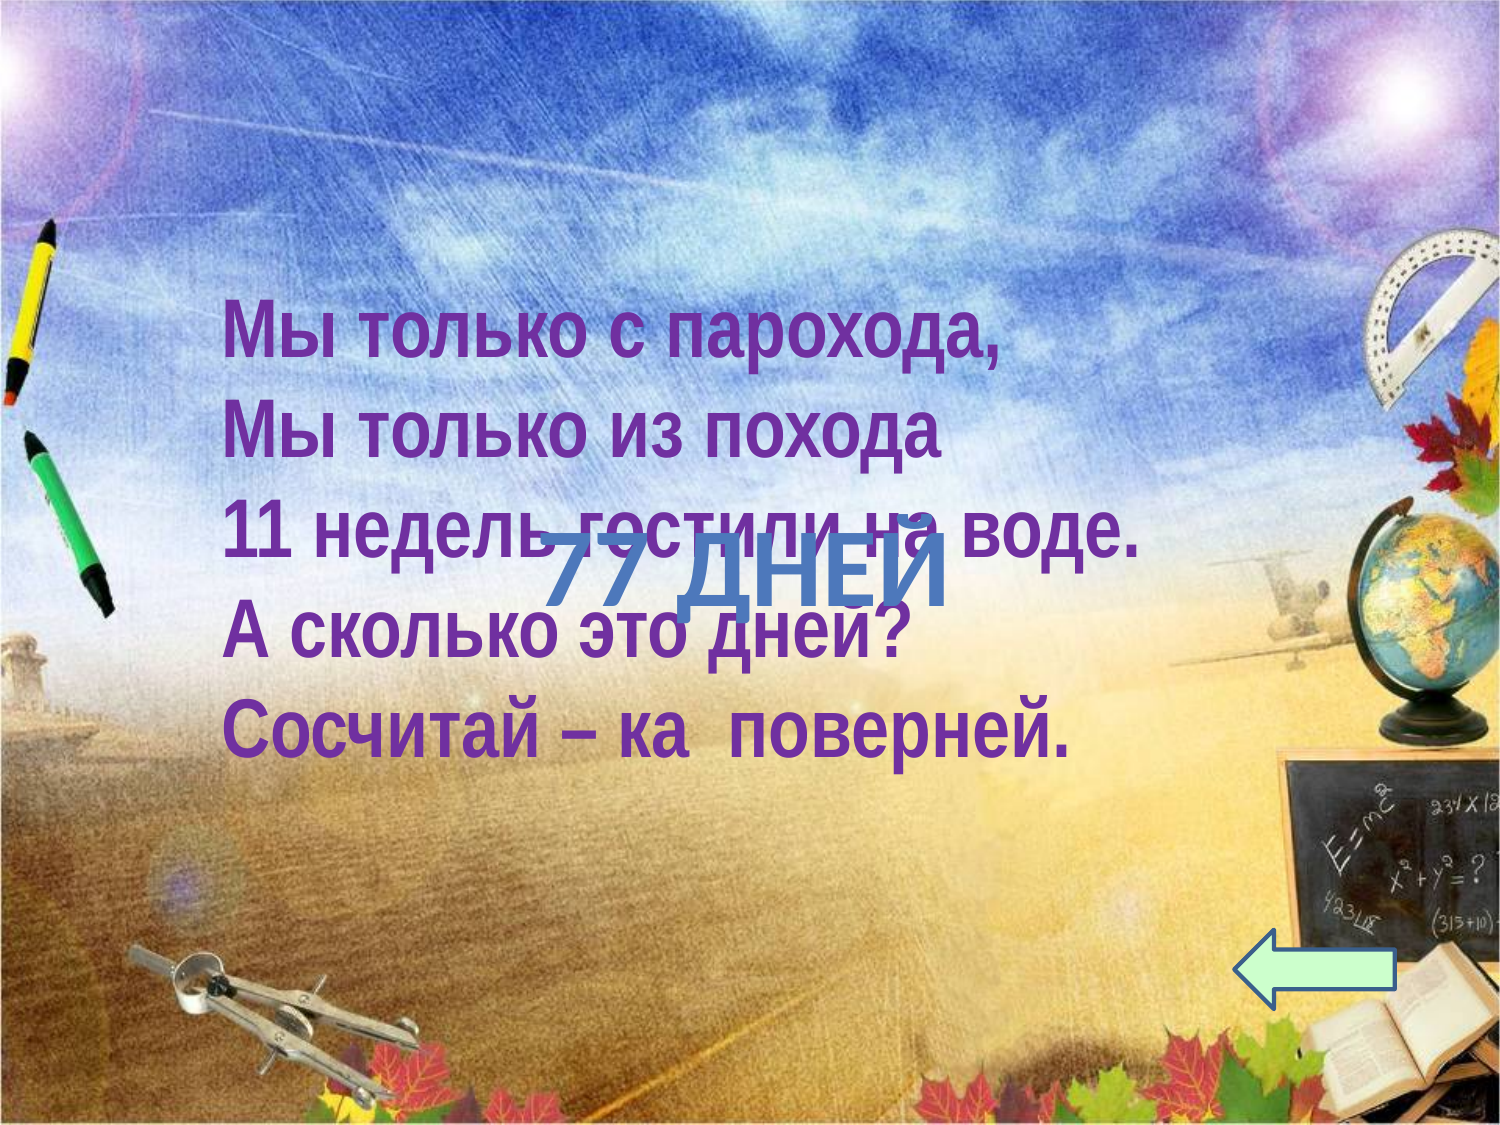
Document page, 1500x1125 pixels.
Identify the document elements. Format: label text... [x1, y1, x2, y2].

text_box 77 дней [466, 486, 1022, 637]
picture [0, 0, 1500, 1125]
text_box Мы только с парохода, Мы только из похода 11 недель гостили на воде. А сколько это дней? Сосчитай – ка поверней. [206, 267, 1294, 782]
text_box [1232, 927, 1397, 1012]
